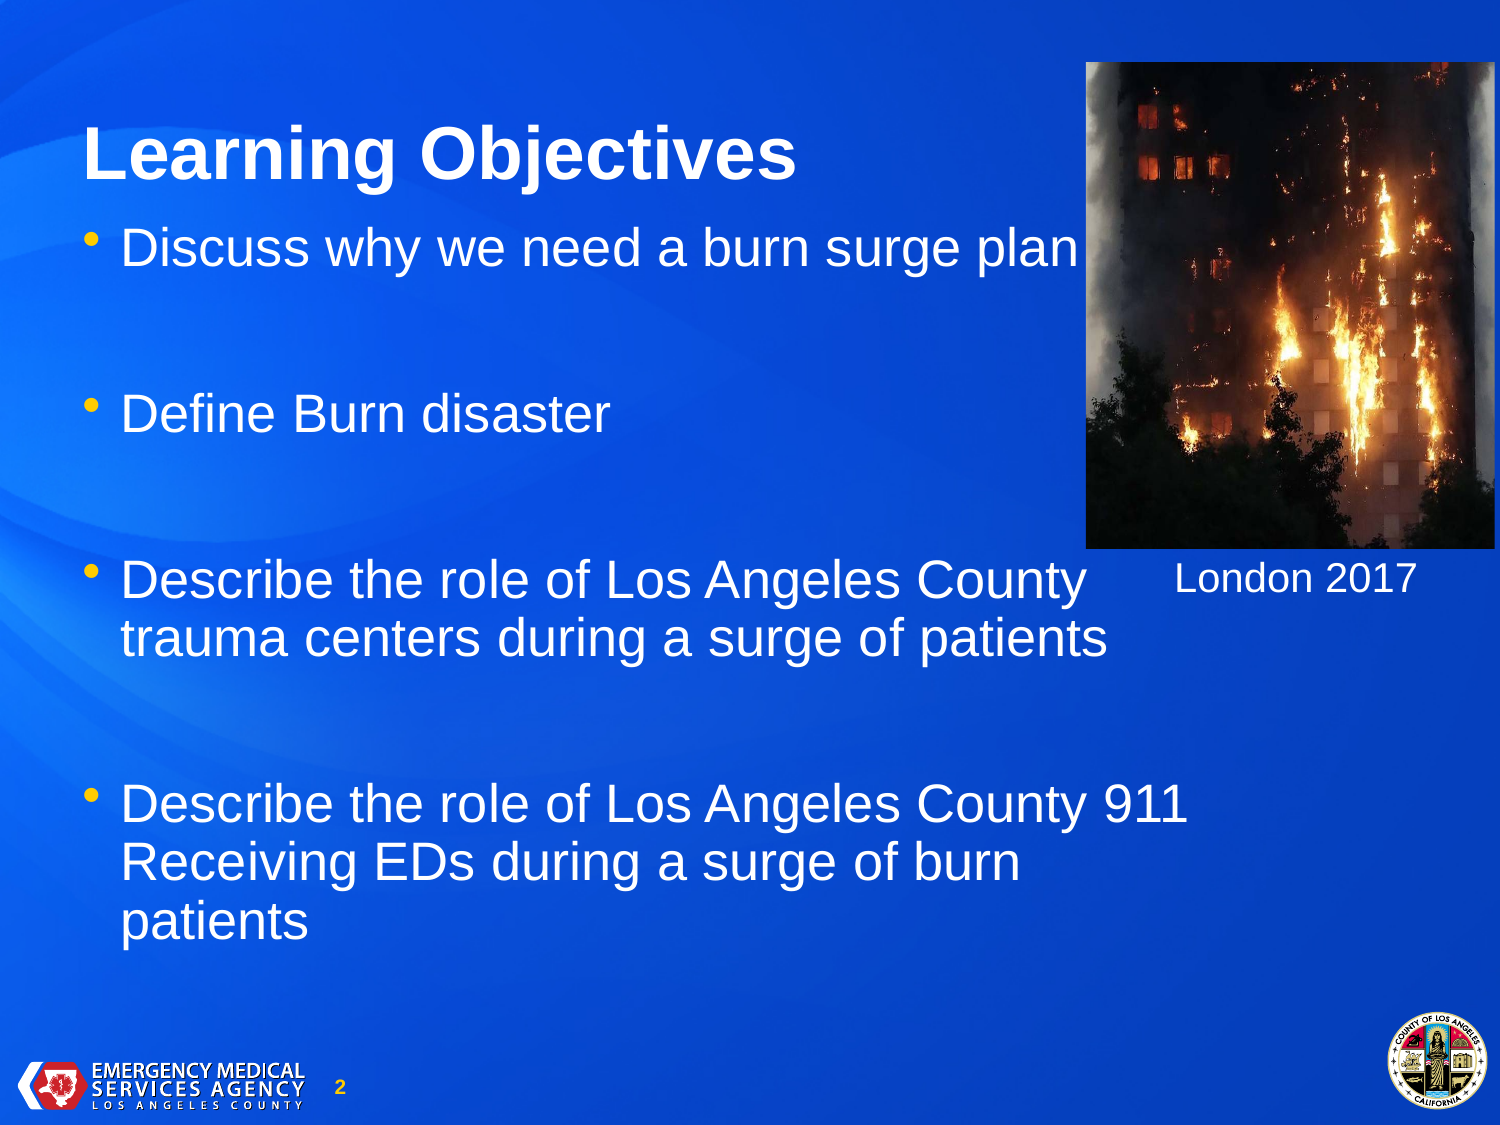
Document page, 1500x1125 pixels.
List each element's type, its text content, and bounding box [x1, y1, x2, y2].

title Learning Objectives [67, 62, 1085, 212]
picture [0, 0, 1500, 1125]
slide_number 2 [319, 1066, 413, 1109]
text_box London 2017 [1159, 549, 1434, 609]
list Discuss why we need a burn surge plan Define Burn disaster Describe the role of Los Angeles County trauma centers during a surge of patients Describe the role of Los Angeles County 911 Receiving EDs during a surge of burn patients [67, 212, 1213, 1000]
